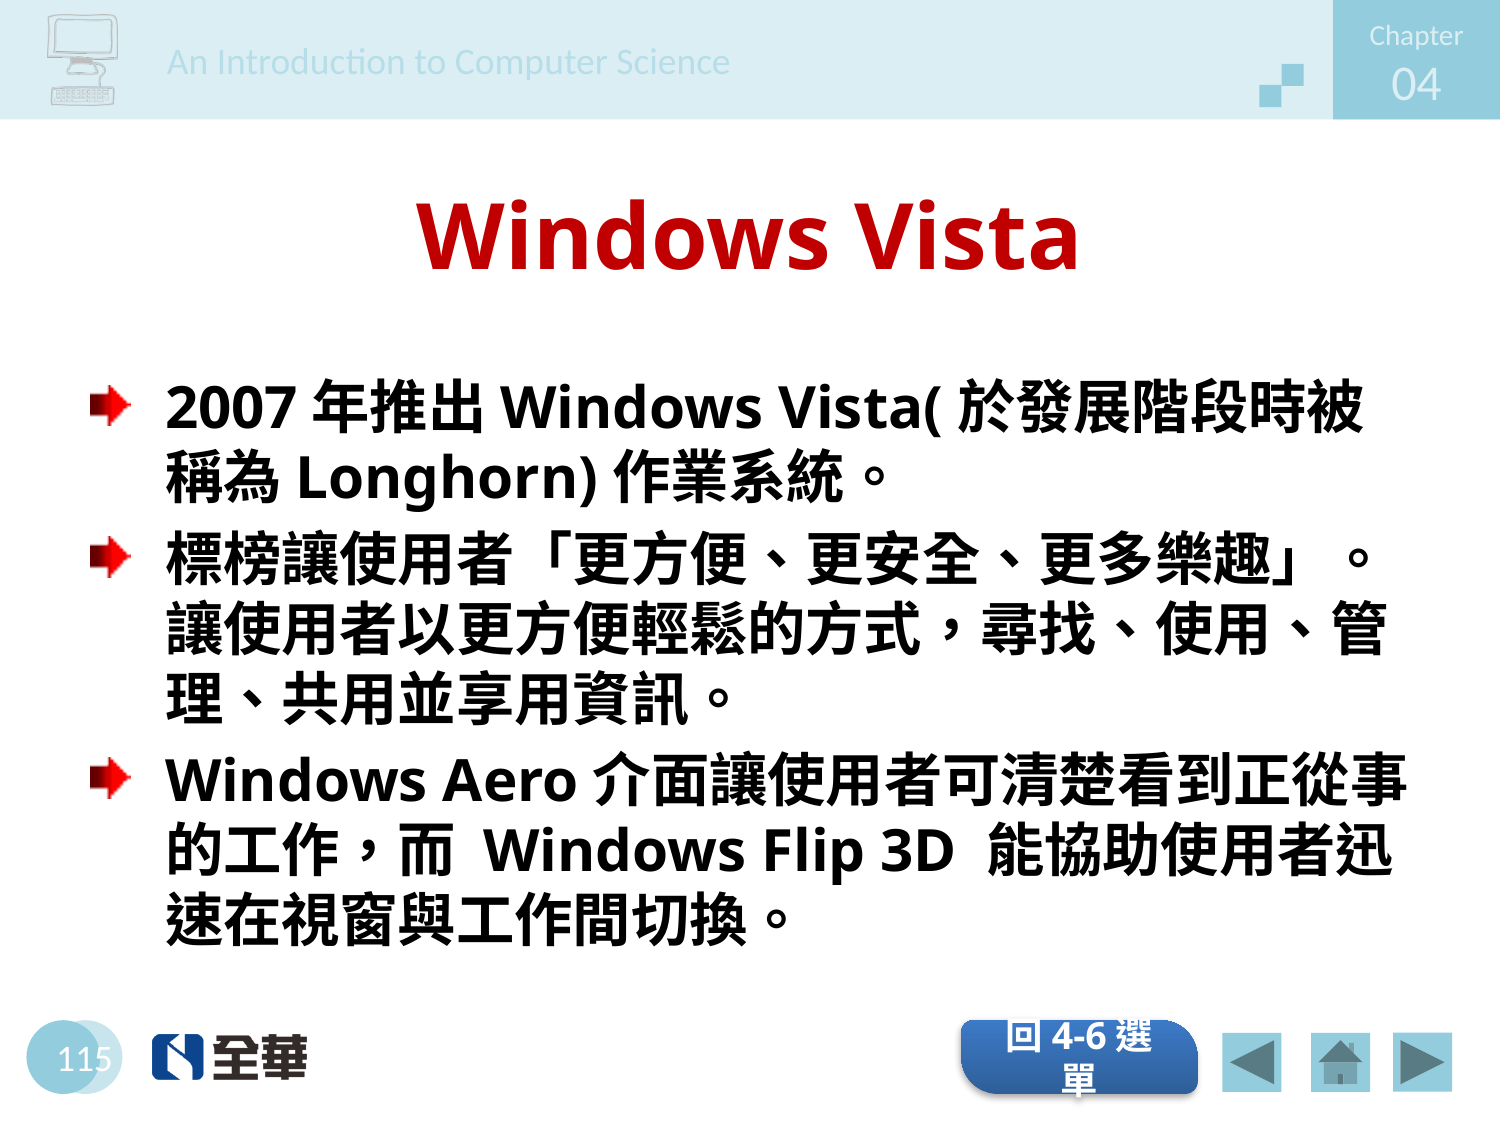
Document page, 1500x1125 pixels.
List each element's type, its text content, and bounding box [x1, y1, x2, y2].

picture [47, 14, 118, 106]
picture [90, 385, 131, 426]
list 2007年推出Windows Vista(於發展階段時被稱為Longhorn)作業系統。 標榜讓使用者「更方便、更安全、更多樂趣」。讓使用者以更方便輕鬆的方式，尋找、使用、管理、共用並享用資訊。 Windows Aero介面讓使用者可清楚看到正從事的工作，而 Windows Flip 3D 能協助使用者迅速在視窗與工作間切換。 [75, 363, 1425, 1005]
text_box 回4-6選單 [961, 1020, 1198, 1094]
picture [90, 536, 131, 578]
picture [90, 757, 131, 799]
title Windows Vista [75, 138, 1425, 327]
picture [152, 1034, 307, 1080]
